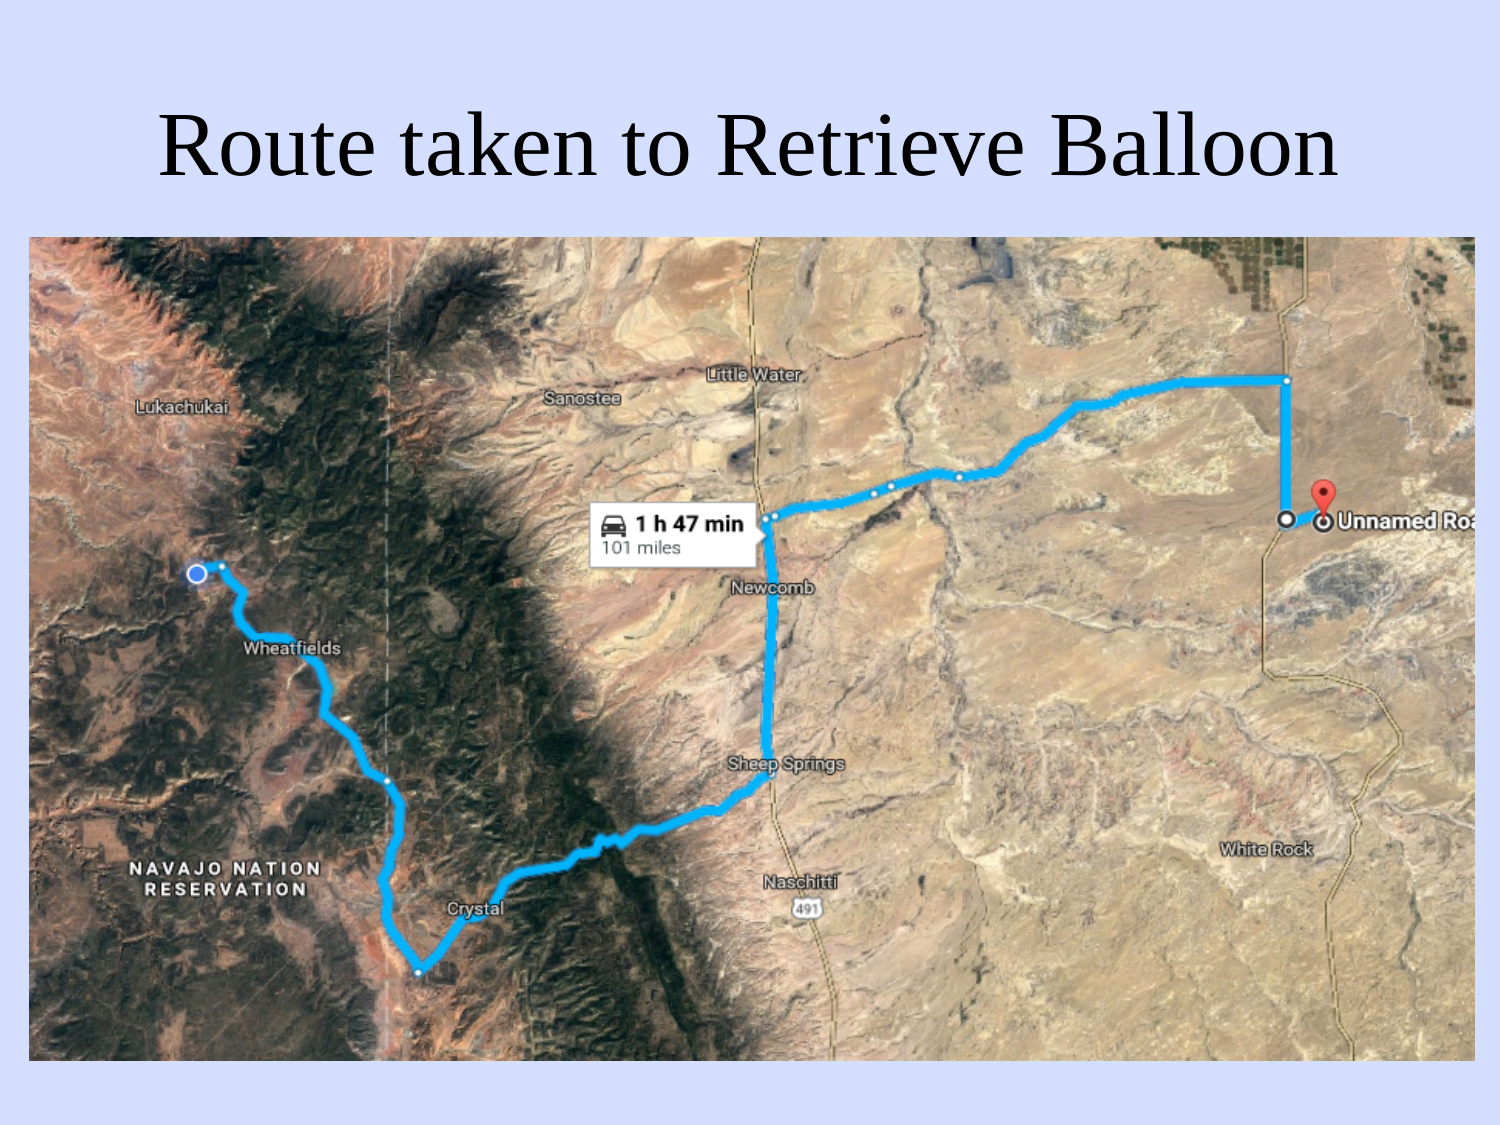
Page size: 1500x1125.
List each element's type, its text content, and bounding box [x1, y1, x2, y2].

picture [29, 237, 1476, 1061]
title Route taken to Retrieve Balloon [75, 45, 1425, 233]
